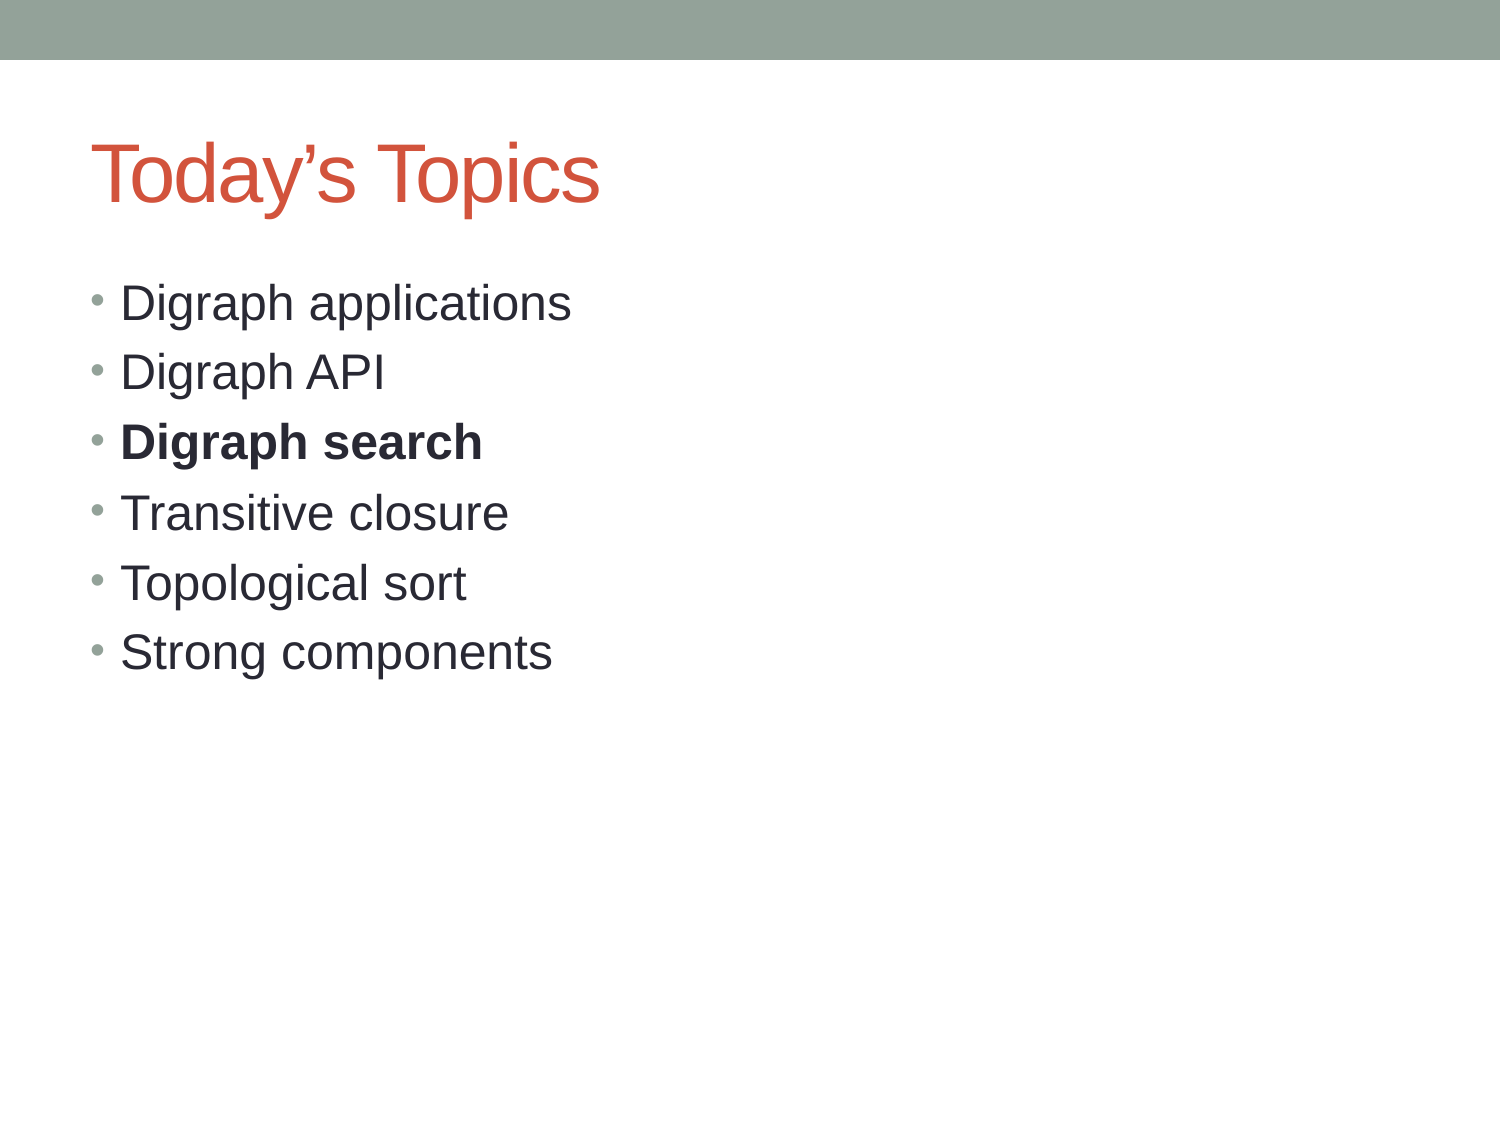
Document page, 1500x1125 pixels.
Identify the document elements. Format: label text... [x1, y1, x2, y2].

title Today’s Topics [75, 87, 1425, 250]
list Digraph applications Digraph API Digraph search Transitive closure Topological sort Strong components [75, 262, 1425, 1063]
